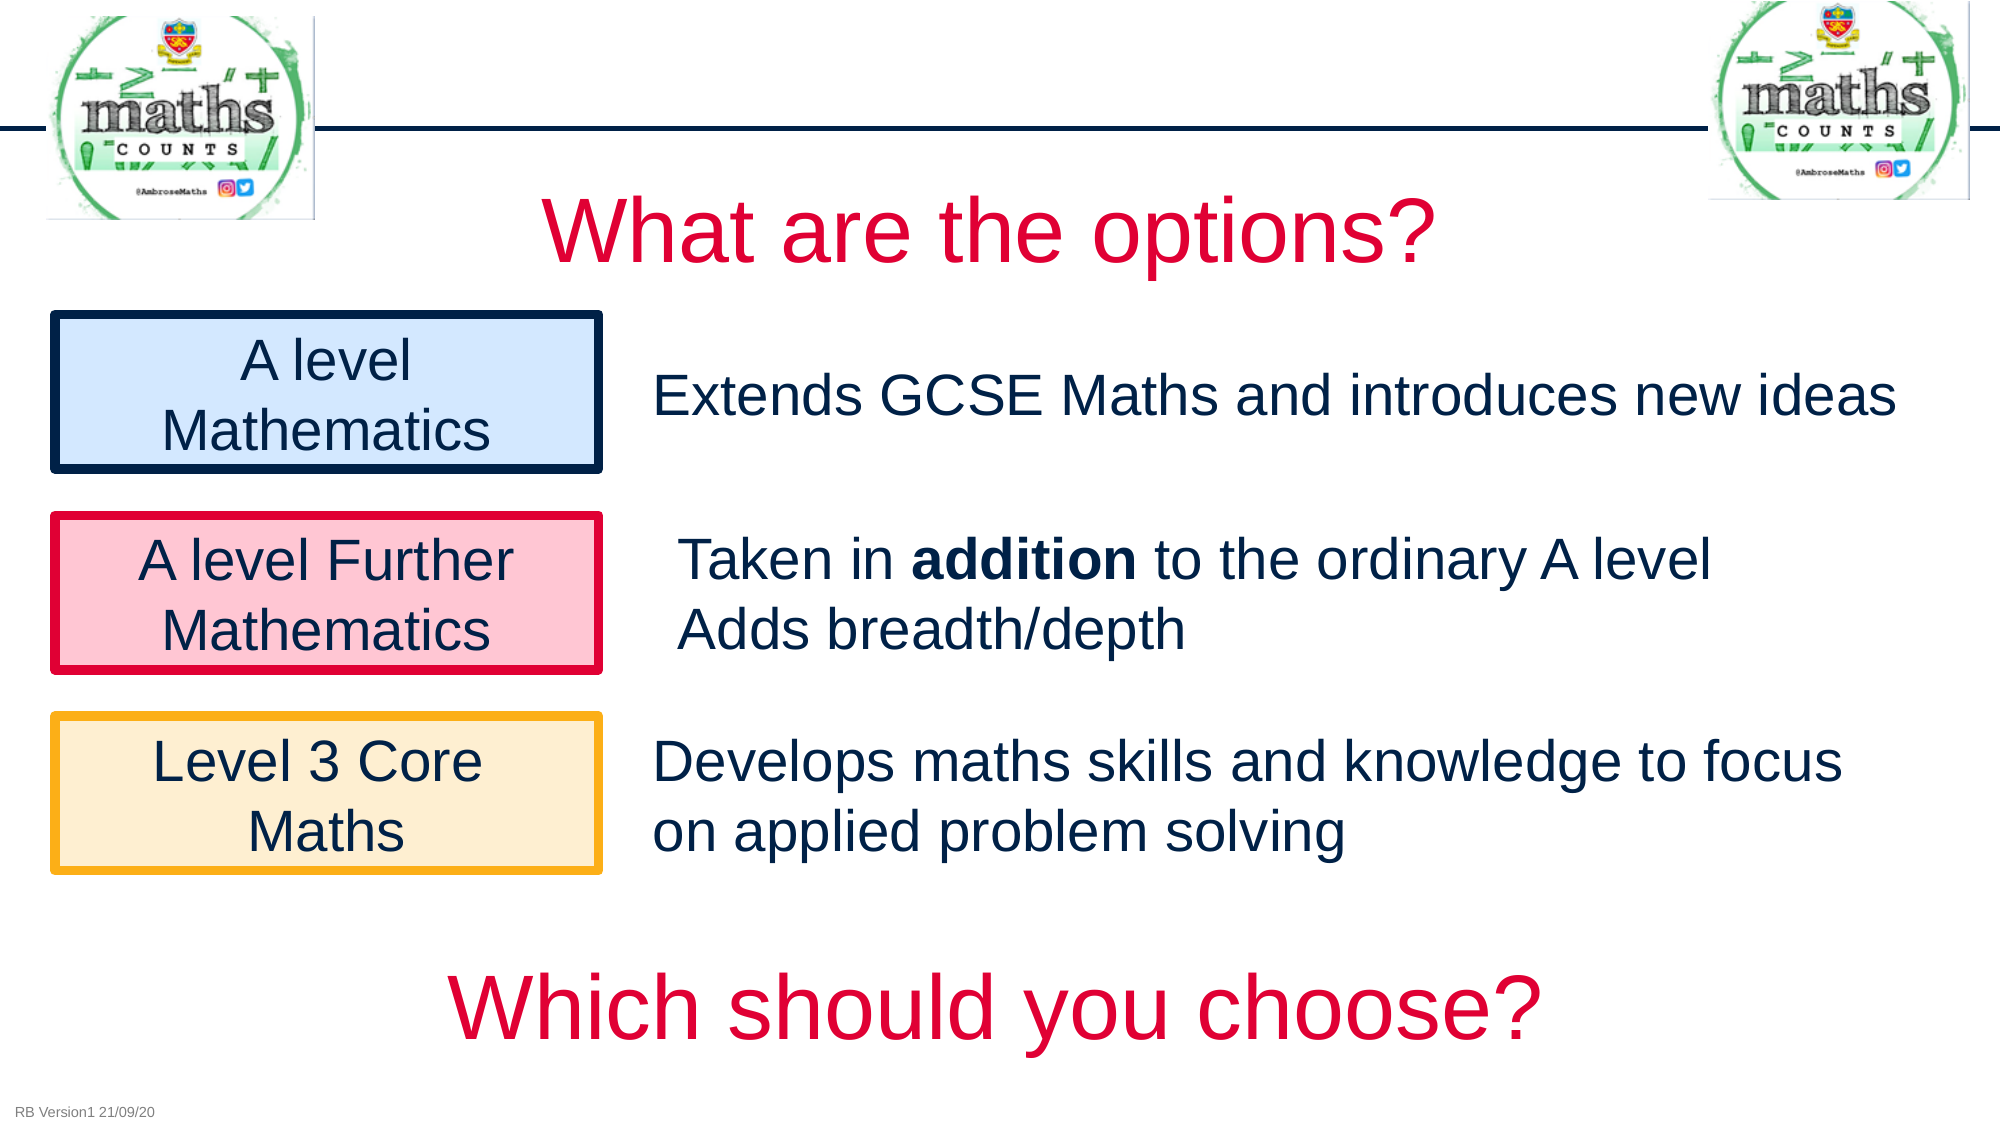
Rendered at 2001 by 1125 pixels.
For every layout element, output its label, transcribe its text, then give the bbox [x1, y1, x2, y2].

text_box Taken in addition to the ordinary A level Adds breadth/depth [663, 514, 1745, 669]
title What are the options? [321, 163, 1660, 291]
picture [1708, 1, 1971, 201]
text_box A level Further Mathematics [55, 515, 599, 670]
text_box Which should you choose? [432, 940, 1697, 1066]
text_box Level 3 Core Maths [55, 715, 562, 871]
text_box Develops maths skills and knowledge to focus on applied problem solving [562, 715, 1898, 871]
text_box A level Mathematics [55, 314, 599, 470]
picture [46, 15, 316, 221]
text_box Extends GCSE Maths and introduces new ideas [562, 349, 1934, 435]
